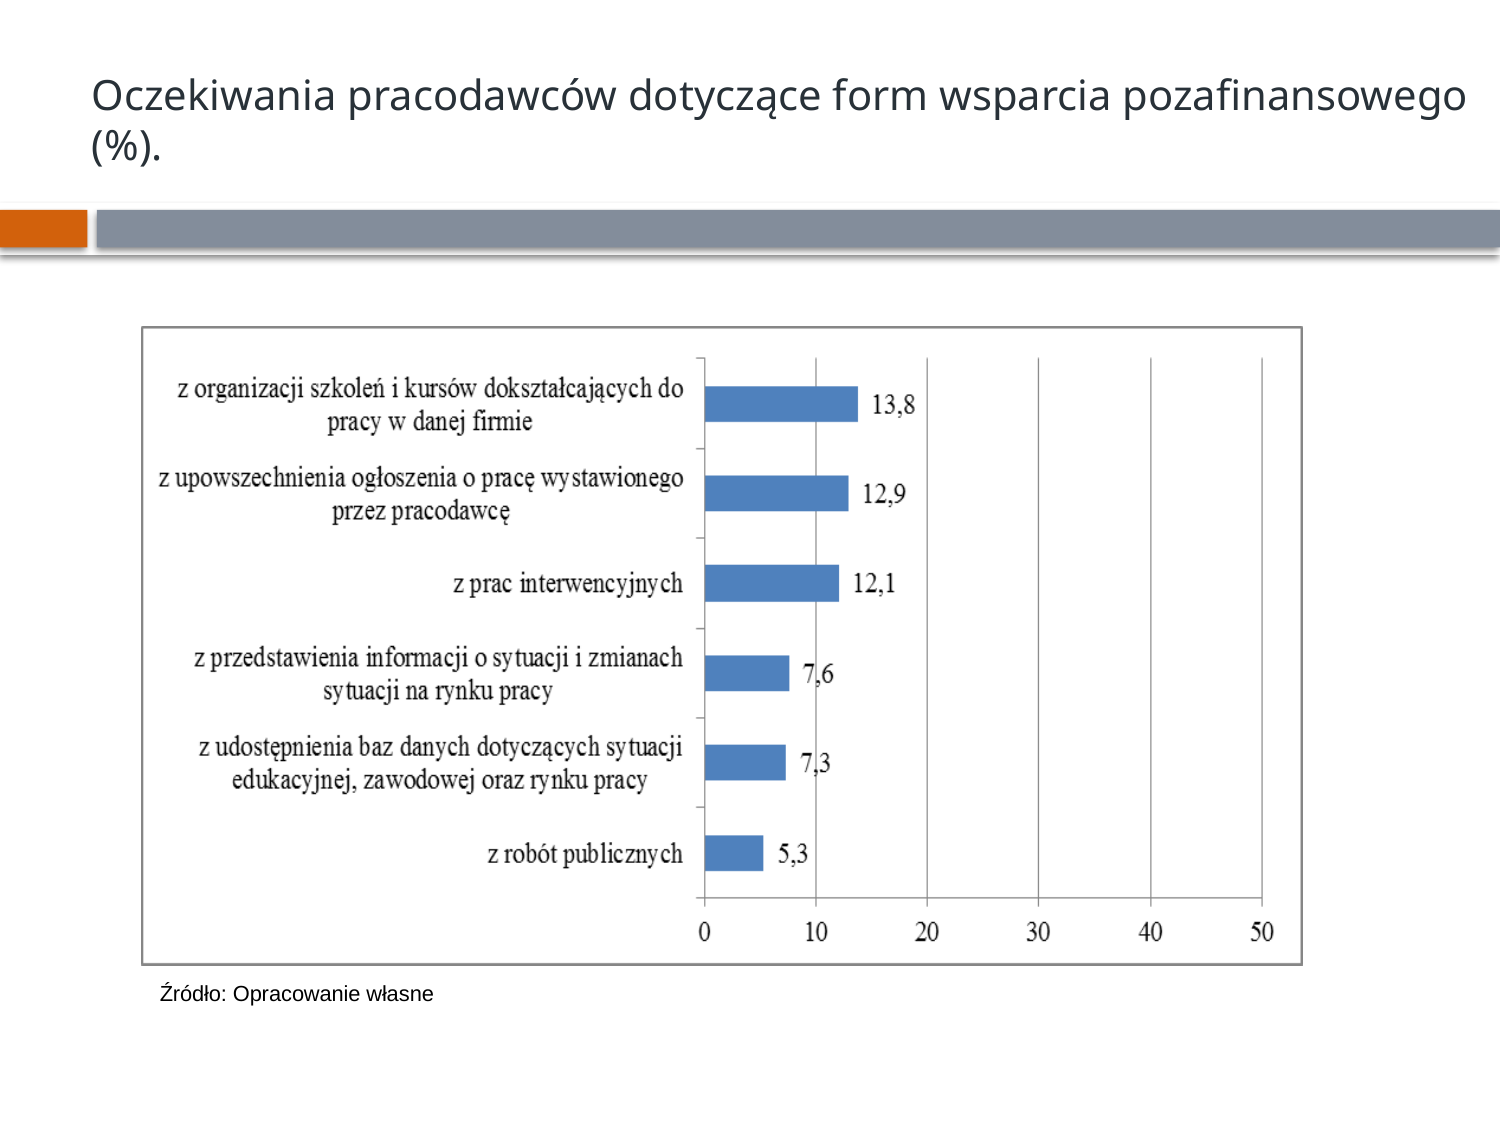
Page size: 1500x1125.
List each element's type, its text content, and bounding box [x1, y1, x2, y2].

title Oczekiwania pracodawców dotyczące form wsparcia pozafinansowego (%). [76, 37, 1500, 201]
text_box Źródło: Opracowanie własne [145, 974, 450, 1013]
picture [141, 325, 1304, 966]
